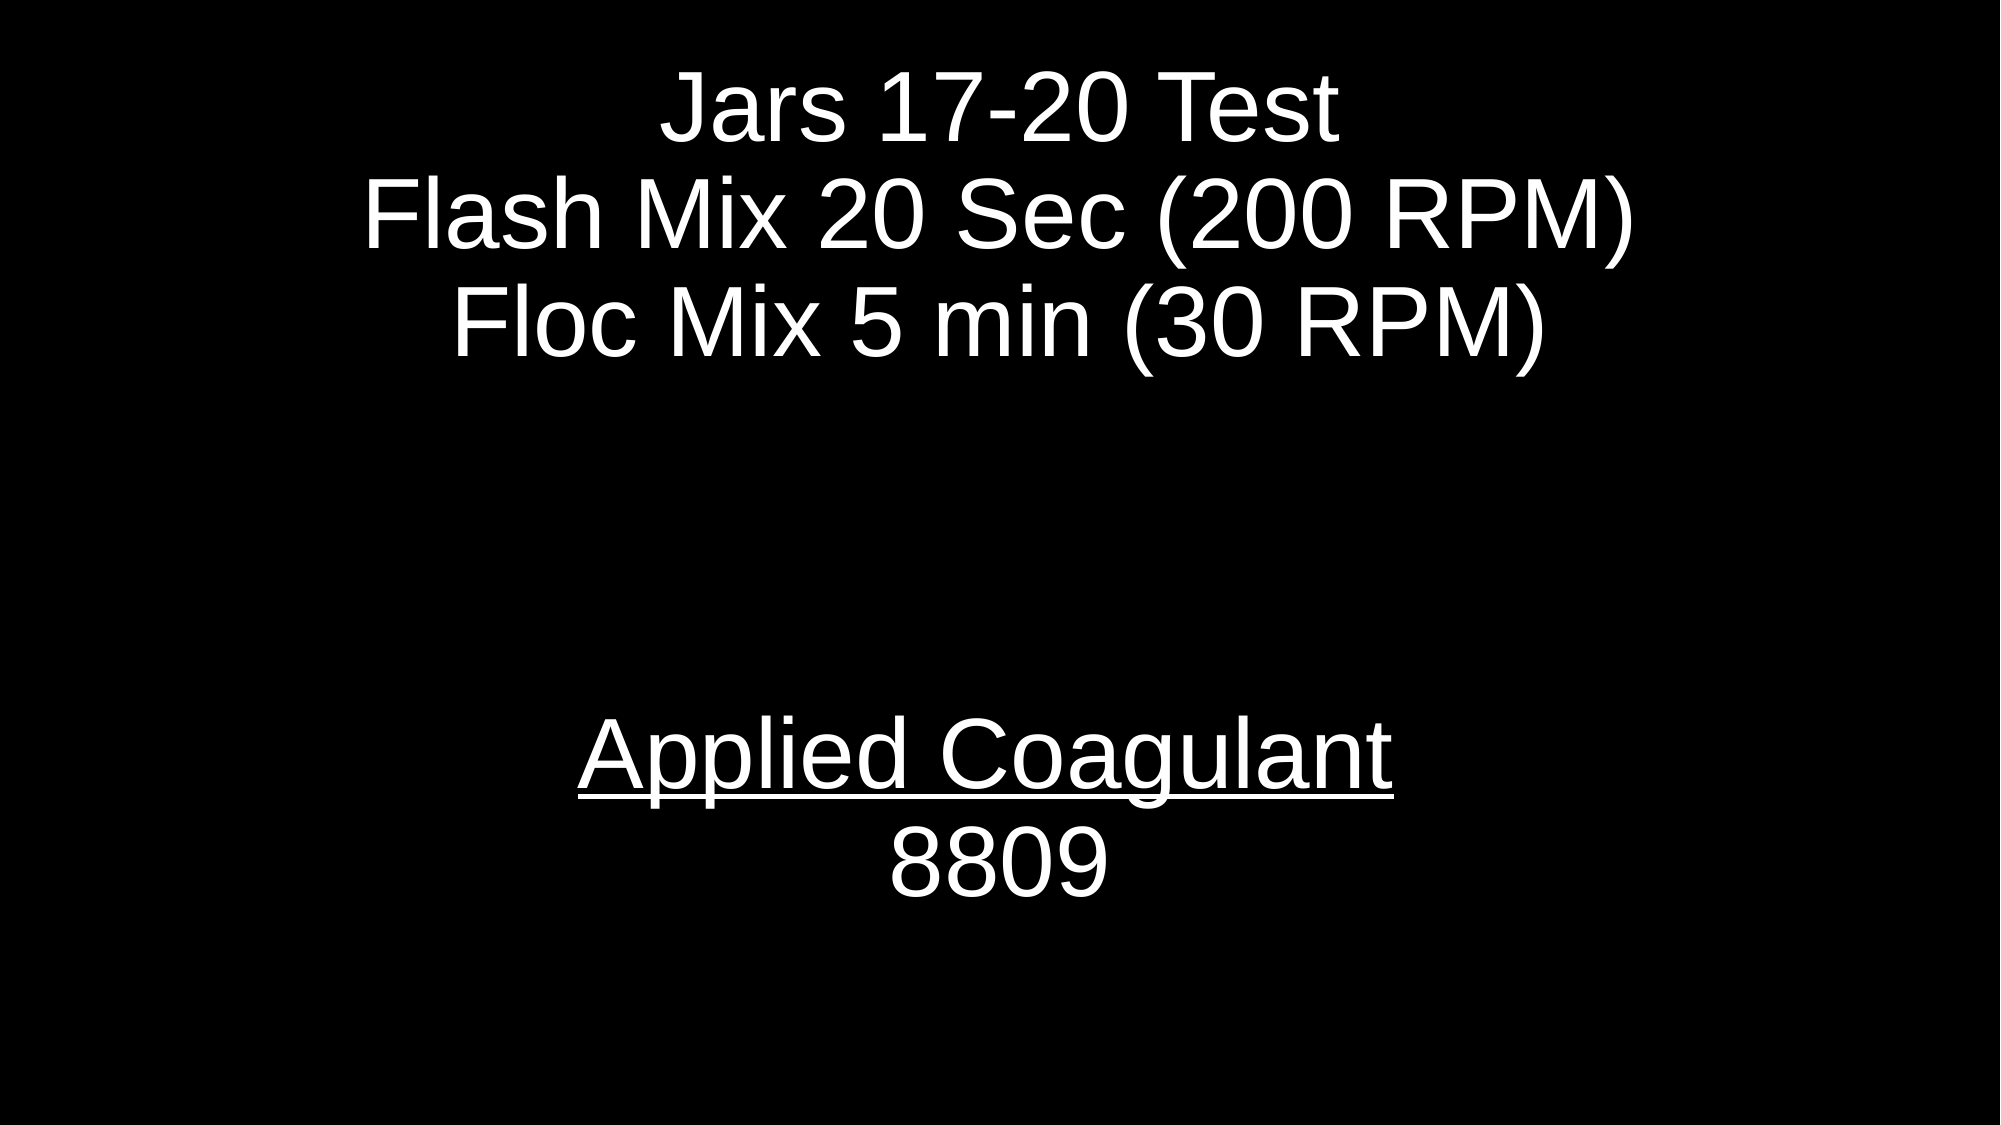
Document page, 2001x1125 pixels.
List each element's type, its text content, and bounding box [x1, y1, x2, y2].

title Jars 17-20 Test Flash Mix 20 Sec (200 RPM) Floc Mix 5 min (30 RPM) Applied Coagulant 8809 [249, 43, 1750, 1046]
